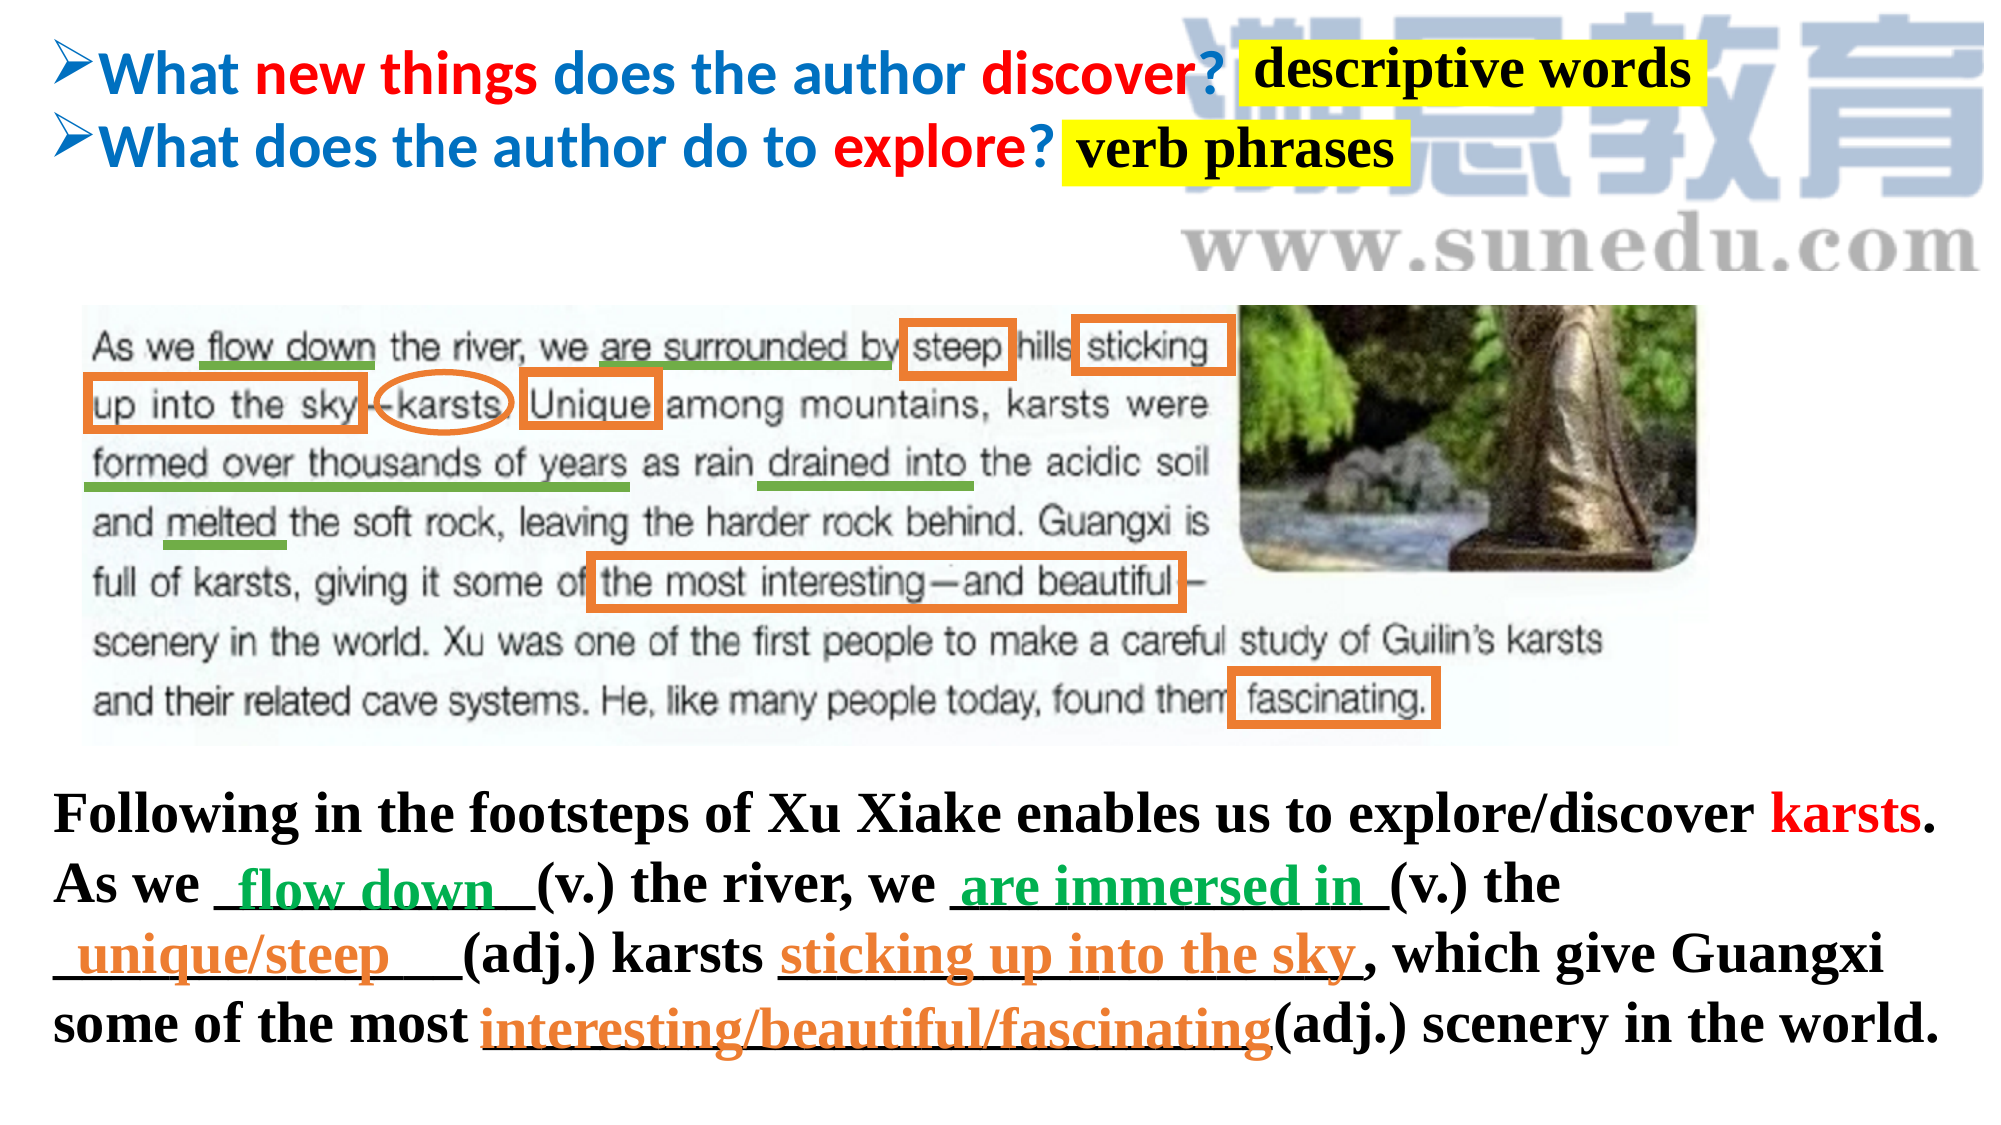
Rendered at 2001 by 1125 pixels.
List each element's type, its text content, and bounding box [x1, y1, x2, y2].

text_box interesting/beautiful/fascinating [464, 982, 1335, 1068]
text_box descriptive words [1238, 39, 1708, 107]
picture [81, 305, 1710, 746]
text_box verb phrases [1061, 119, 1411, 187]
list What new things does the author discover? What does the author do to explore? [33, 47, 1850, 256]
text_box are immersed in [945, 840, 1423, 908]
text_box Following in the footsteps of Xu Xiake enables us to explore/discover karsts. As we ___________(v.) the river, we _______________(v.) the ______________(adj.) karsts ____________________, which give Guangxi some of the most ___________________________(adj.) scenery in the world. [37, 766, 2000, 1062]
text_box flow down [223, 843, 517, 929]
picture [1178, 10, 1984, 271]
text_box unique/steep [62, 907, 495, 993]
text_box sticking up into the sky [765, 908, 1423, 993]
